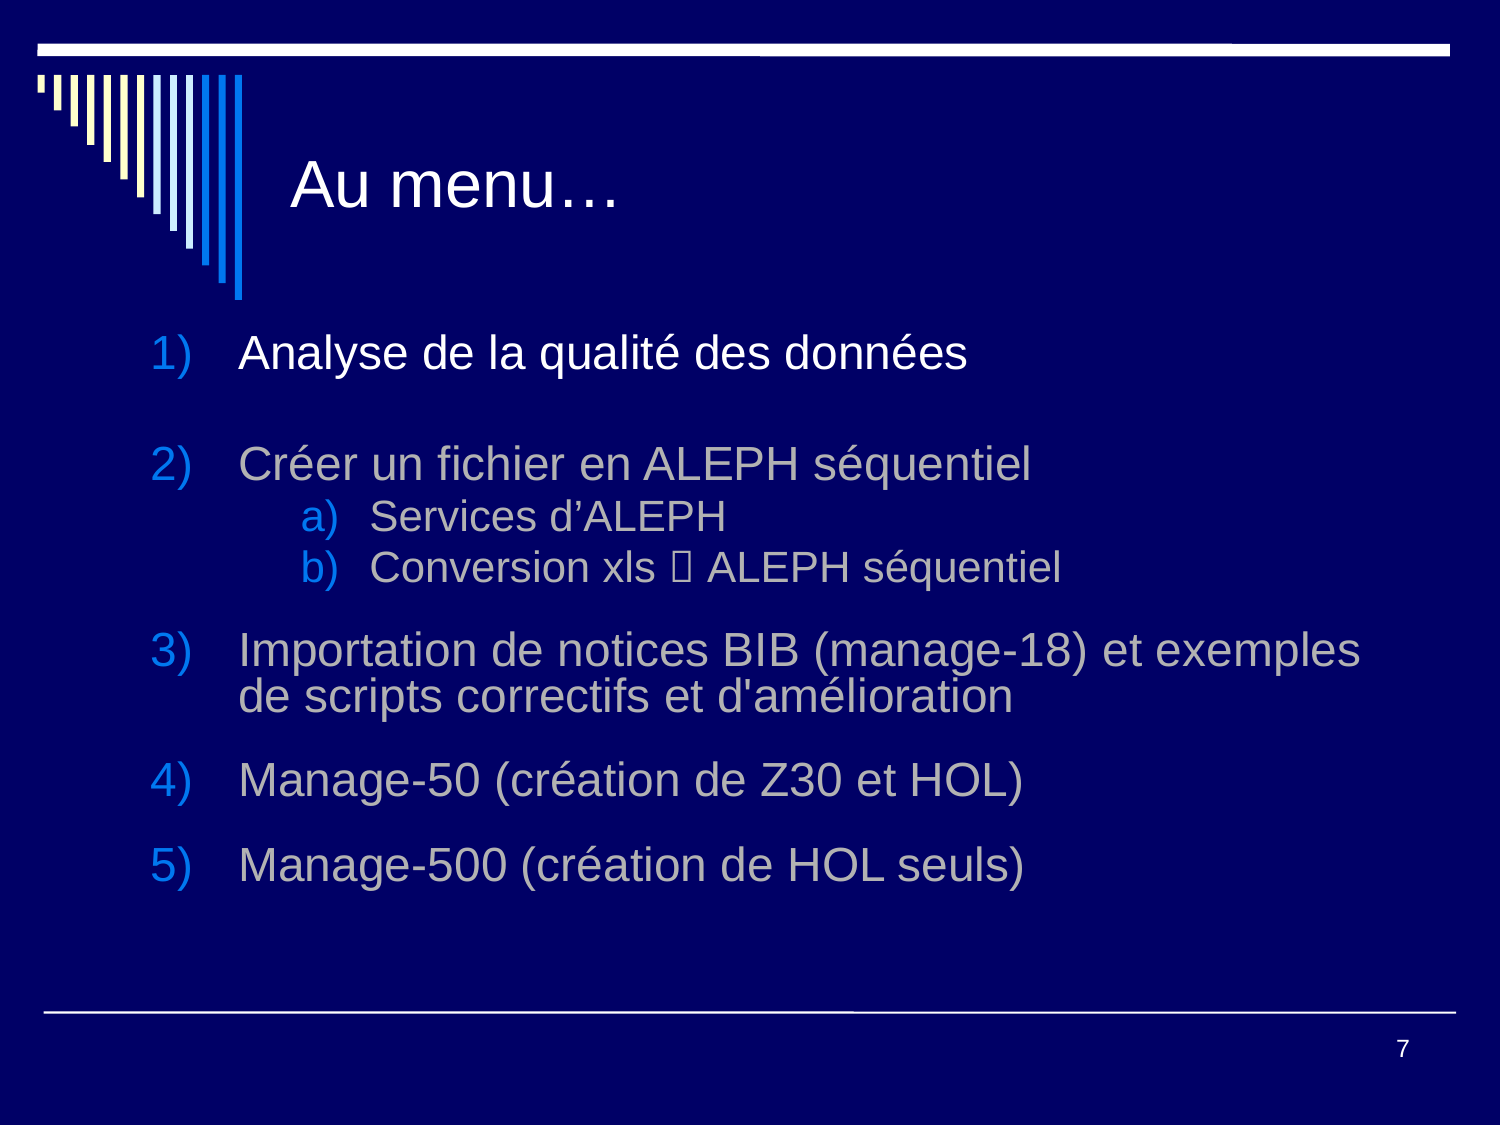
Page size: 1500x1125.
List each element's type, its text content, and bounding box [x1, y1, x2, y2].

title Au menu… [275, 75, 1425, 288]
list Analyse de la qualité des données Créer un fichier en ALEPH séquentiel Services d’ALEPH Conversion xls  ALEPH séquentiel Importation de notices BIB (manage-18) et exemples de scripts correctifs et d'amélioration Manage-50 (création de Z30 et HOL) Manage-500 (création de HOL seuls) [135, 324, 1425, 1000]
slide_number 7 [1074, 1025, 1425, 1100]
